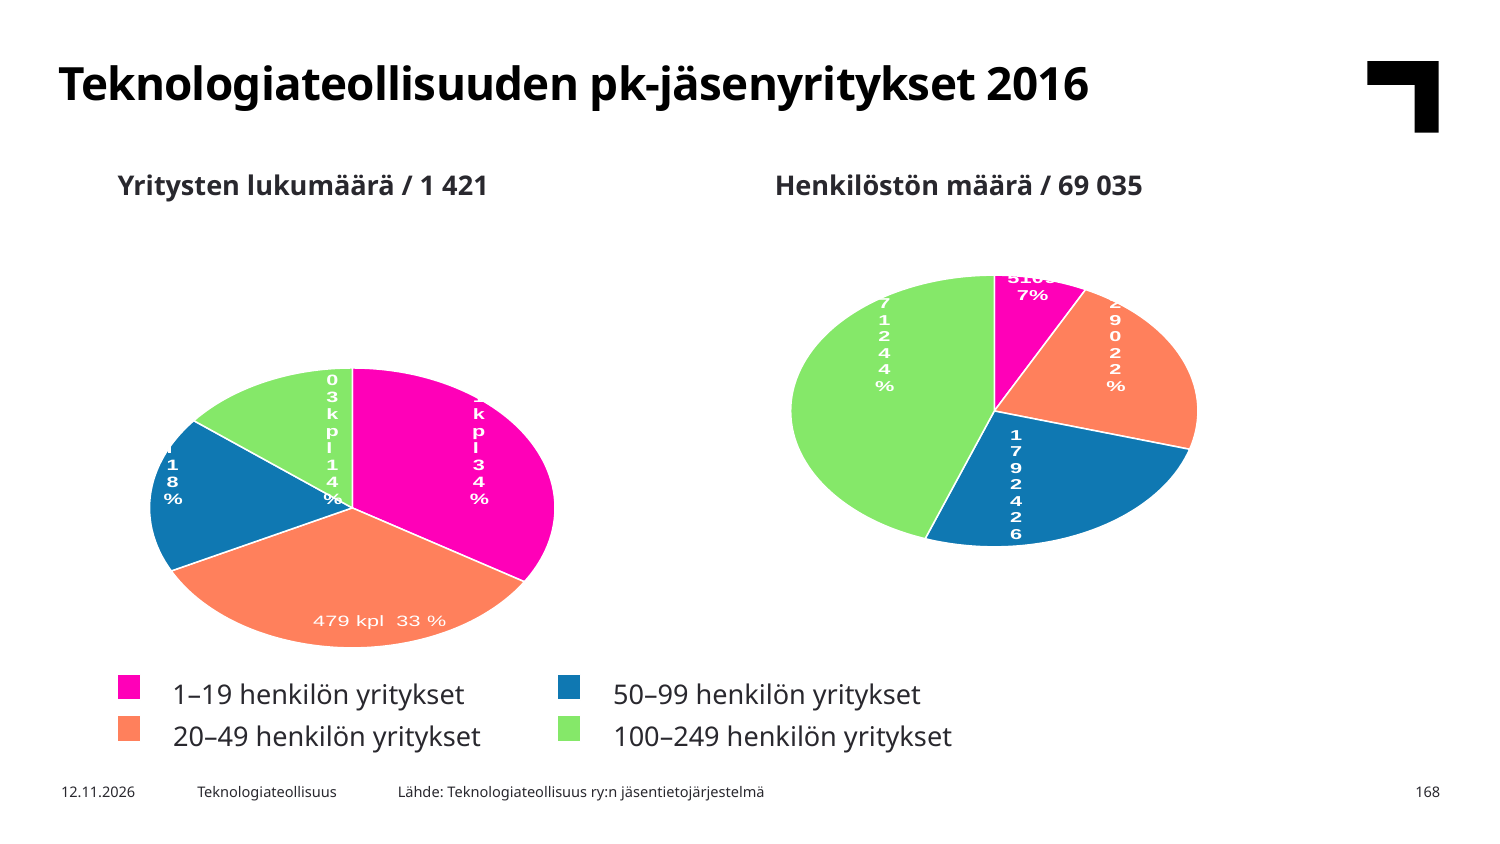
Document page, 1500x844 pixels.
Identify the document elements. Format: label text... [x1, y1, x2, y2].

list Teknologiateollisuuden pk-jäsenyritykset 2016 [41, 46, 1353, 153]
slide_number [46, 775, 182, 803]
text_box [102, 161, 1295, 761]
list Lähde: Teknologiateollisuus ry:n jäsentietojärjestelmä [382, 775, 871, 803]
footer Teknologiateollisuus [182, 775, 382, 803]
slide_number 168 [1313, 775, 1456, 803]
